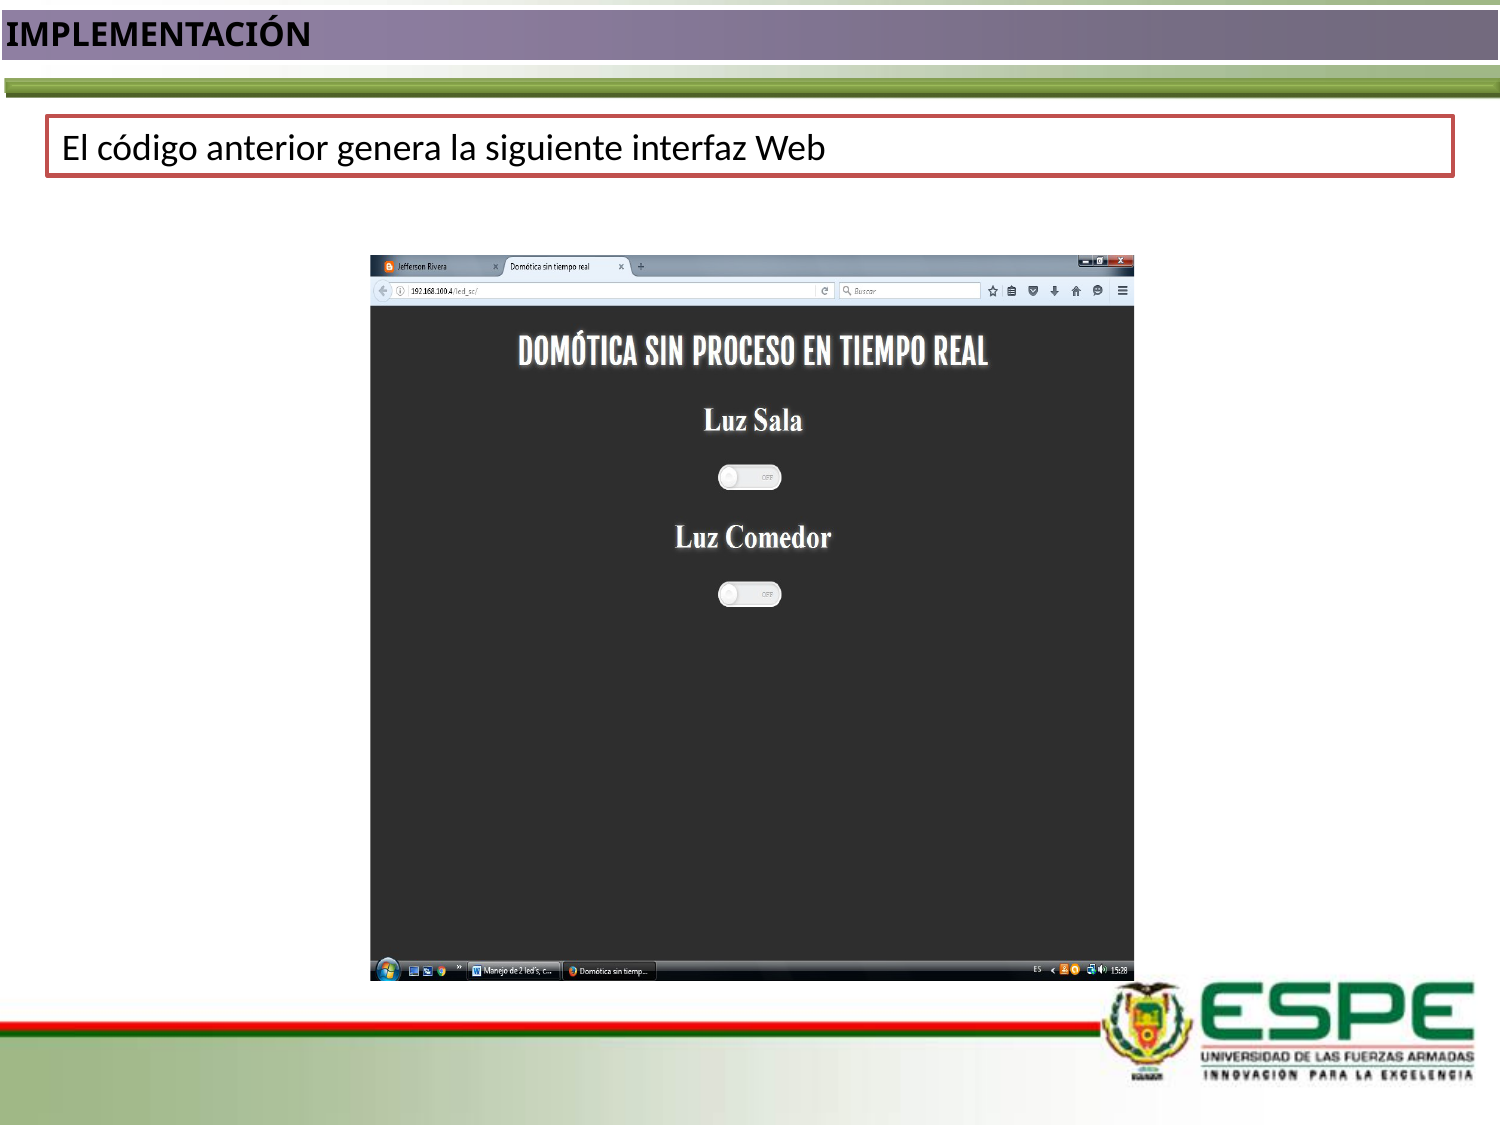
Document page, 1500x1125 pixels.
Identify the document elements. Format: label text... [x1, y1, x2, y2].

text_box El código anterior genera la siguiente interfaz Web [45, 114, 1455, 178]
text_box IMPLEMENTACIÓN [0, 7, 1500, 63]
picture [0, 0, 1500, 7]
text_box [4, 78, 1500, 93]
picture [0, 63, 1500, 1125]
